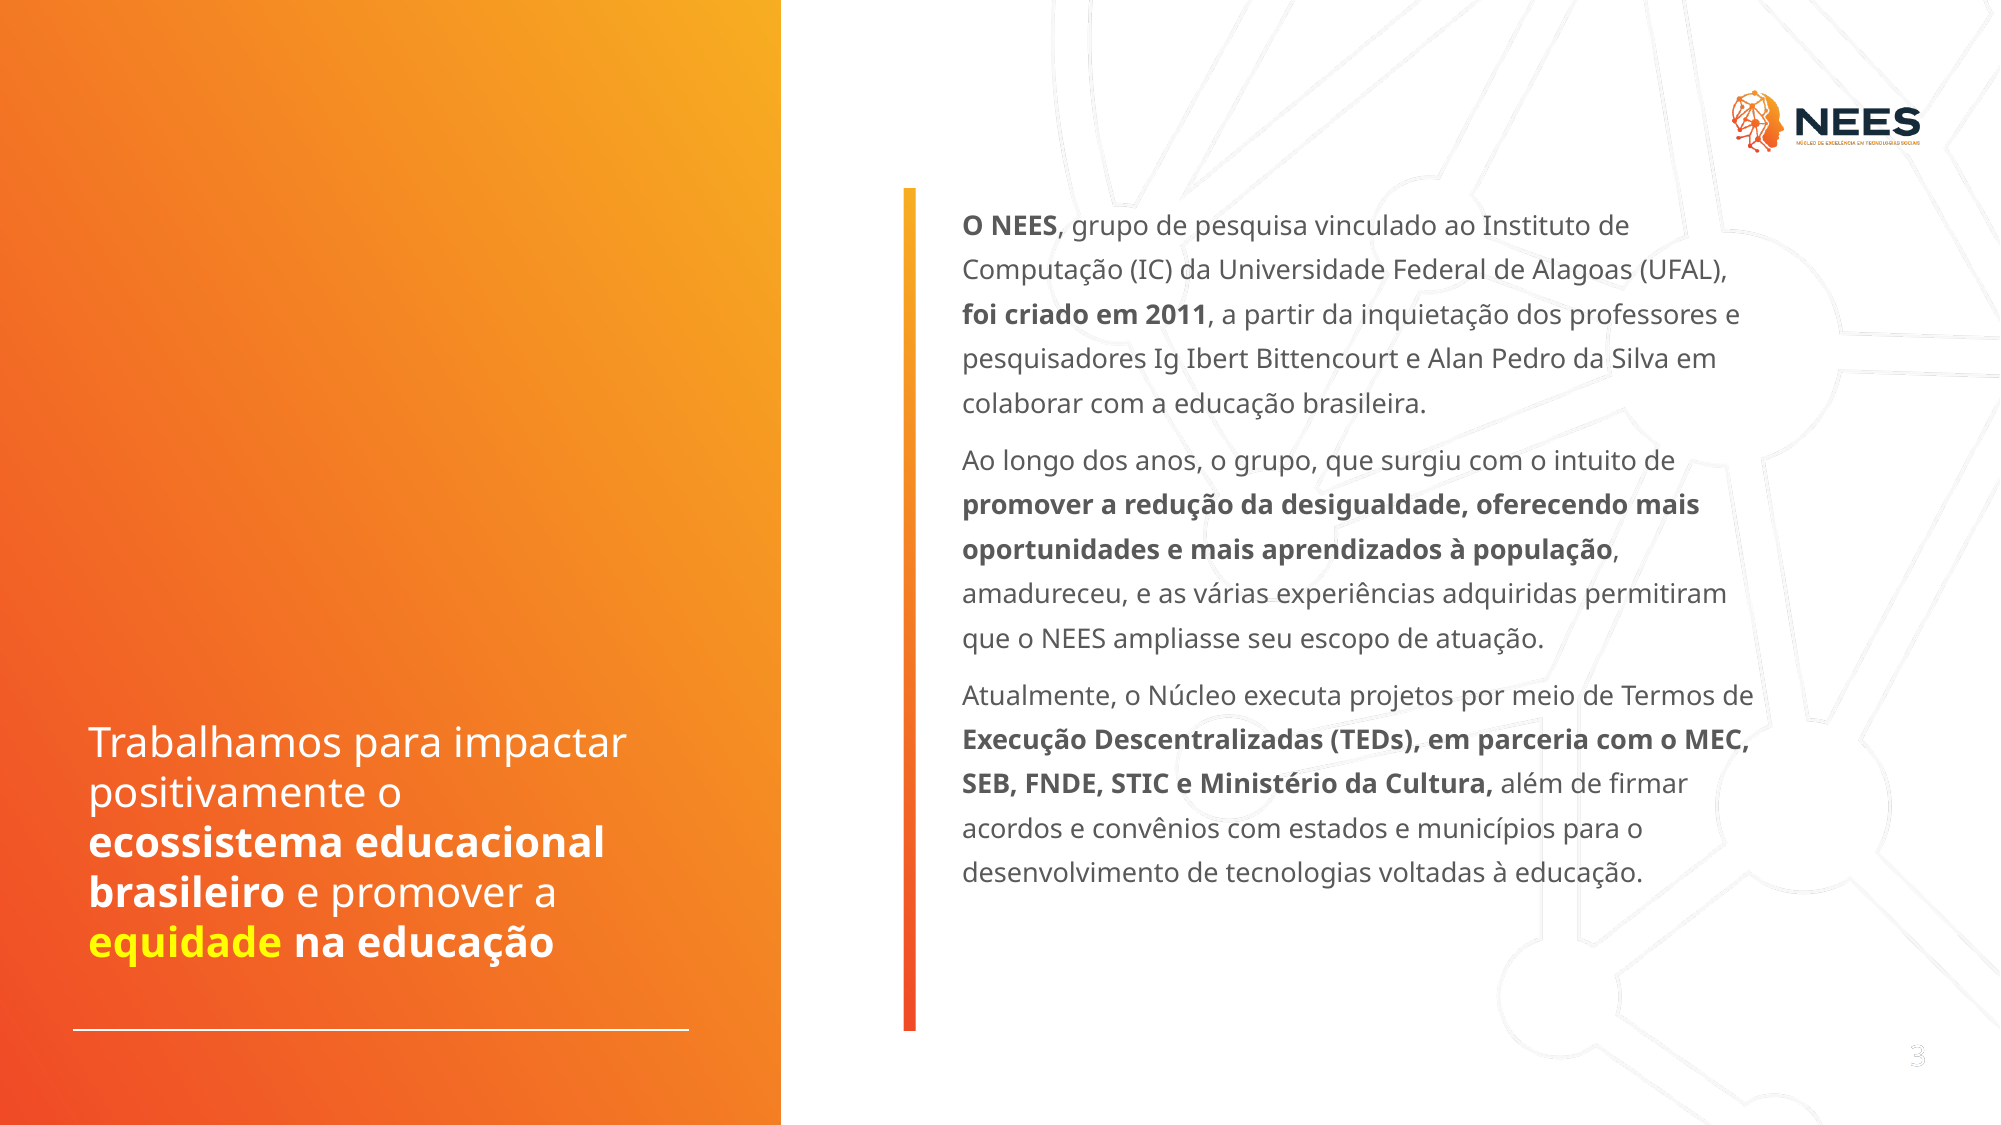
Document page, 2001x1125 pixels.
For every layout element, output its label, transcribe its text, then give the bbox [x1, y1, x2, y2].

picture [0, 0, 2000, 1125]
text_box O NEES, grupo de pesquisa vinculado ao Instituto de Computação (IC) da Universidade Federal de Alagoas (UFAL), foi criado em 2011, a partir da inquietação dos professores e pesquisadores Ig Ibert Bittencourt e Alan Pedro da Silva em colaborar com a educação brasileira. Ao longo dos anos, o grupo, que surgiu com o intuito de promover a redução da desigualdade, oferecendo mais oportunidades e mais aprendizados à população, amadureceu, e as várias experiências adquiridas permitiram que o NEES ampliasse seu escopo de atuação. Atualmente, o Núcleo executa projetos por meio de Termos de Execução Descentralizadas (TEDs), em parceria com o MEC, SEB, FNDE, STIC e Ministério da Cultura, além de firmar acordos e convênios com estados e municípios para o desenvolvimento de tecnologias voltadas à educação. [947, 188, 1784, 950]
text_box ‹#› [1815, 1030, 1942, 1085]
